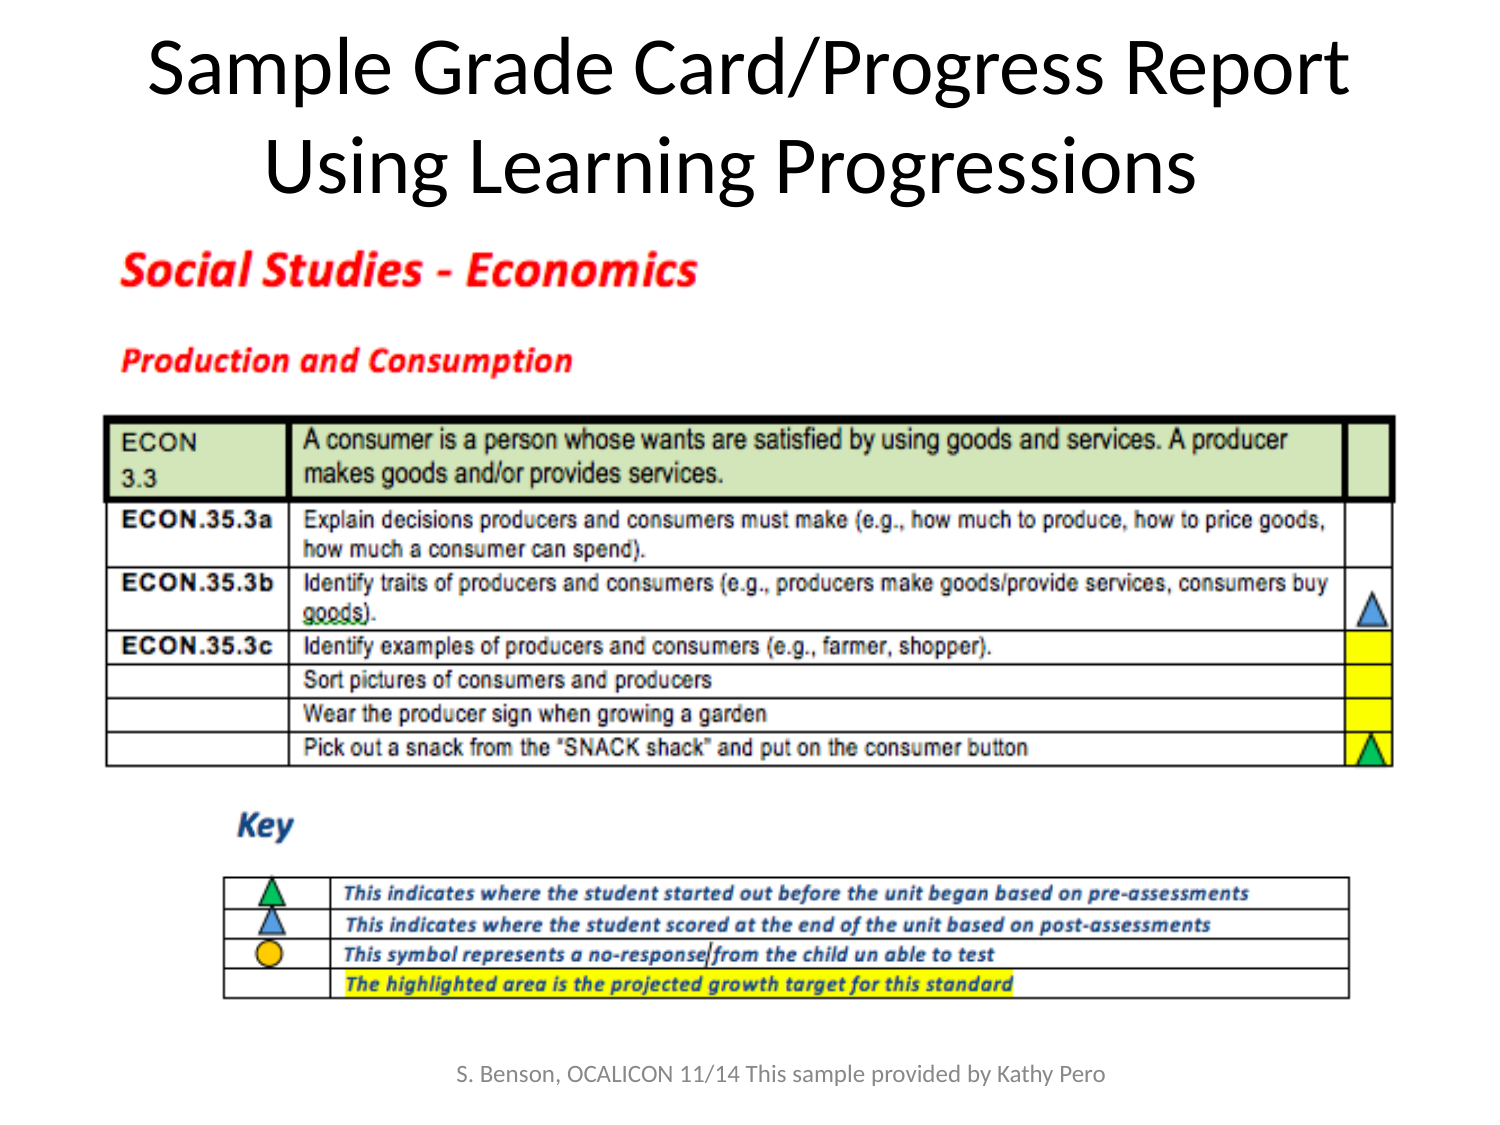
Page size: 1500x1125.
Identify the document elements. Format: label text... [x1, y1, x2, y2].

title Sample Grade Card/Progress Report Using Learning Progressions [75, 17, 1425, 149]
footer S. Benson, OCALICON 11/14 This sample provided by Kathy Pero [402, 1051, 1162, 1103]
picture [185, 794, 1382, 1043]
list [78, 148, 1430, 892]
